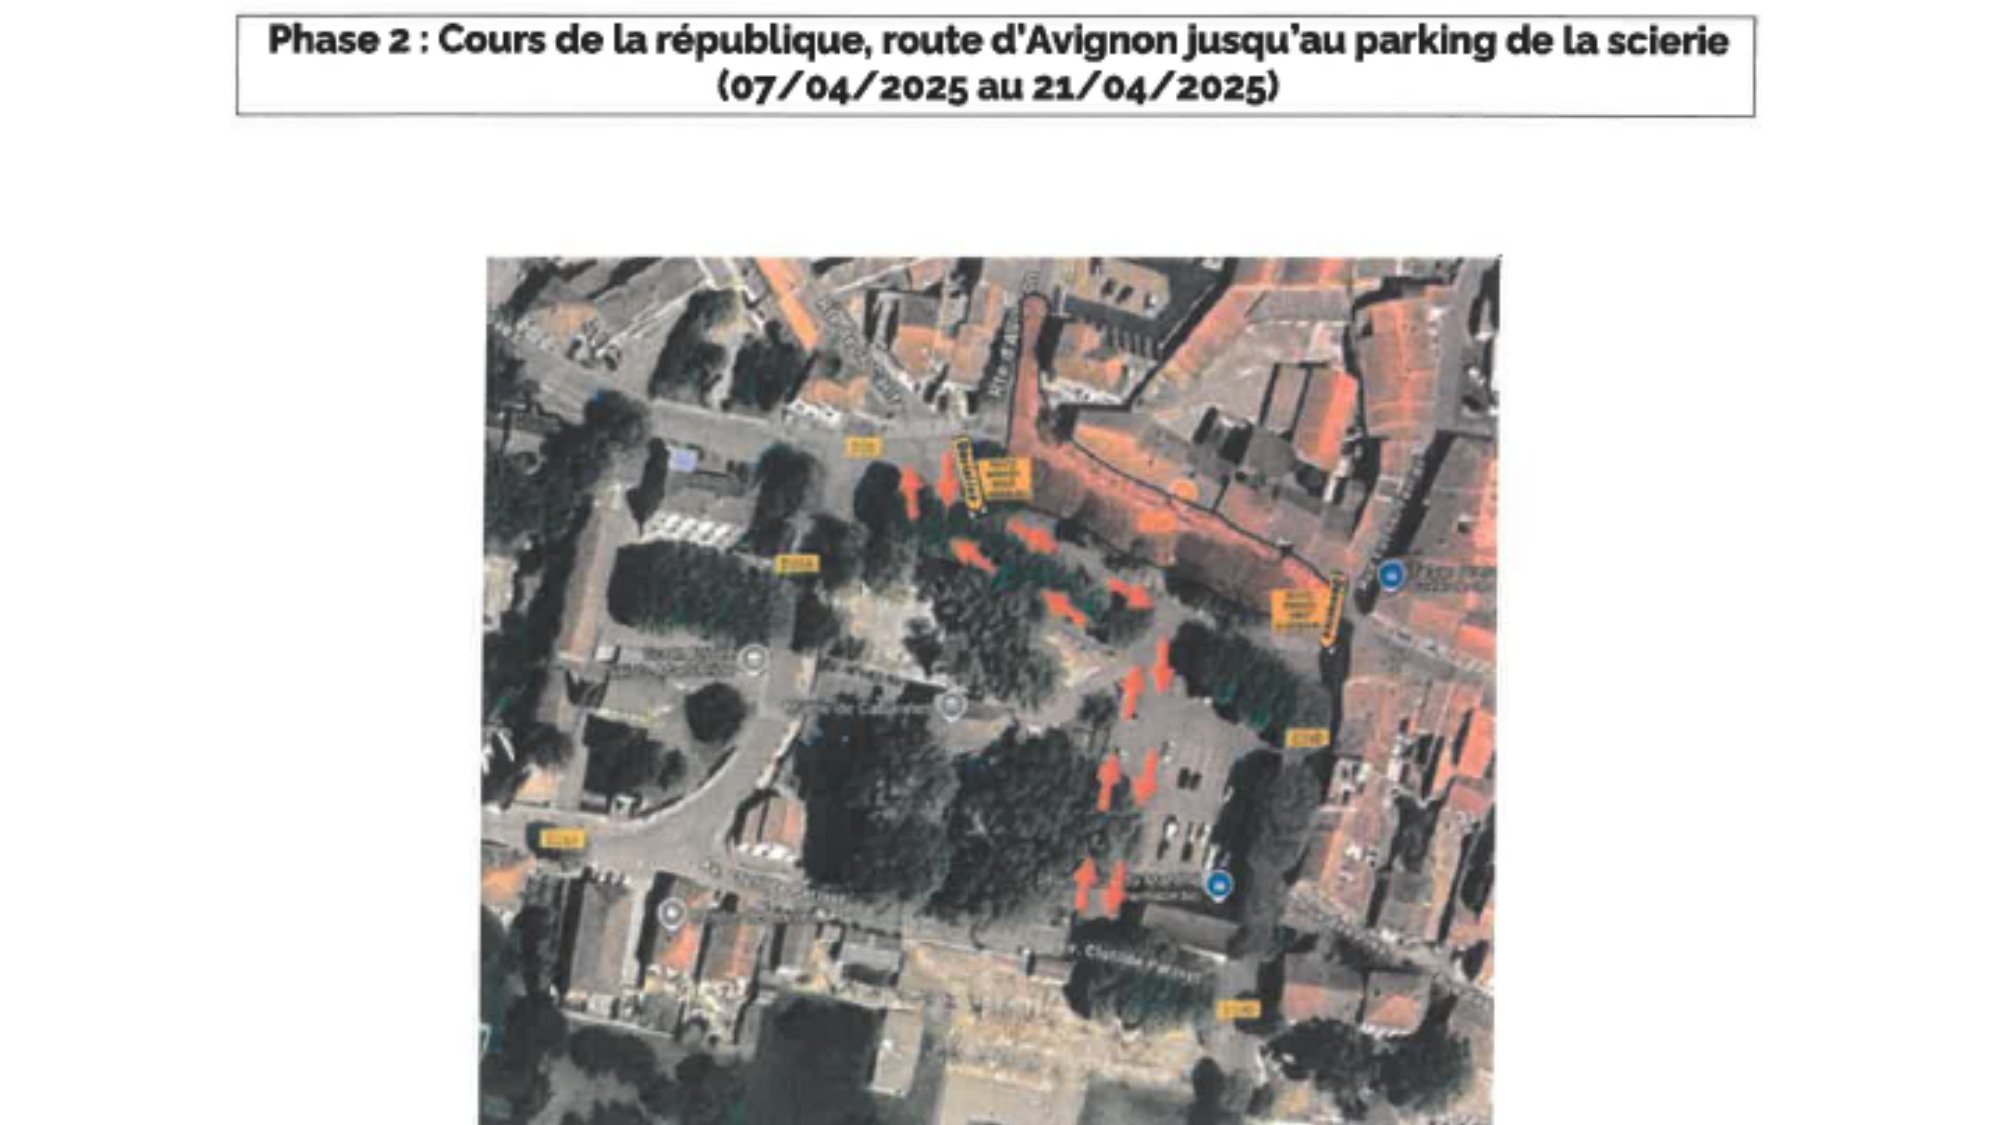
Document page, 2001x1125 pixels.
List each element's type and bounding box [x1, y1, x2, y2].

picture [220, 0, 1779, 1125]
